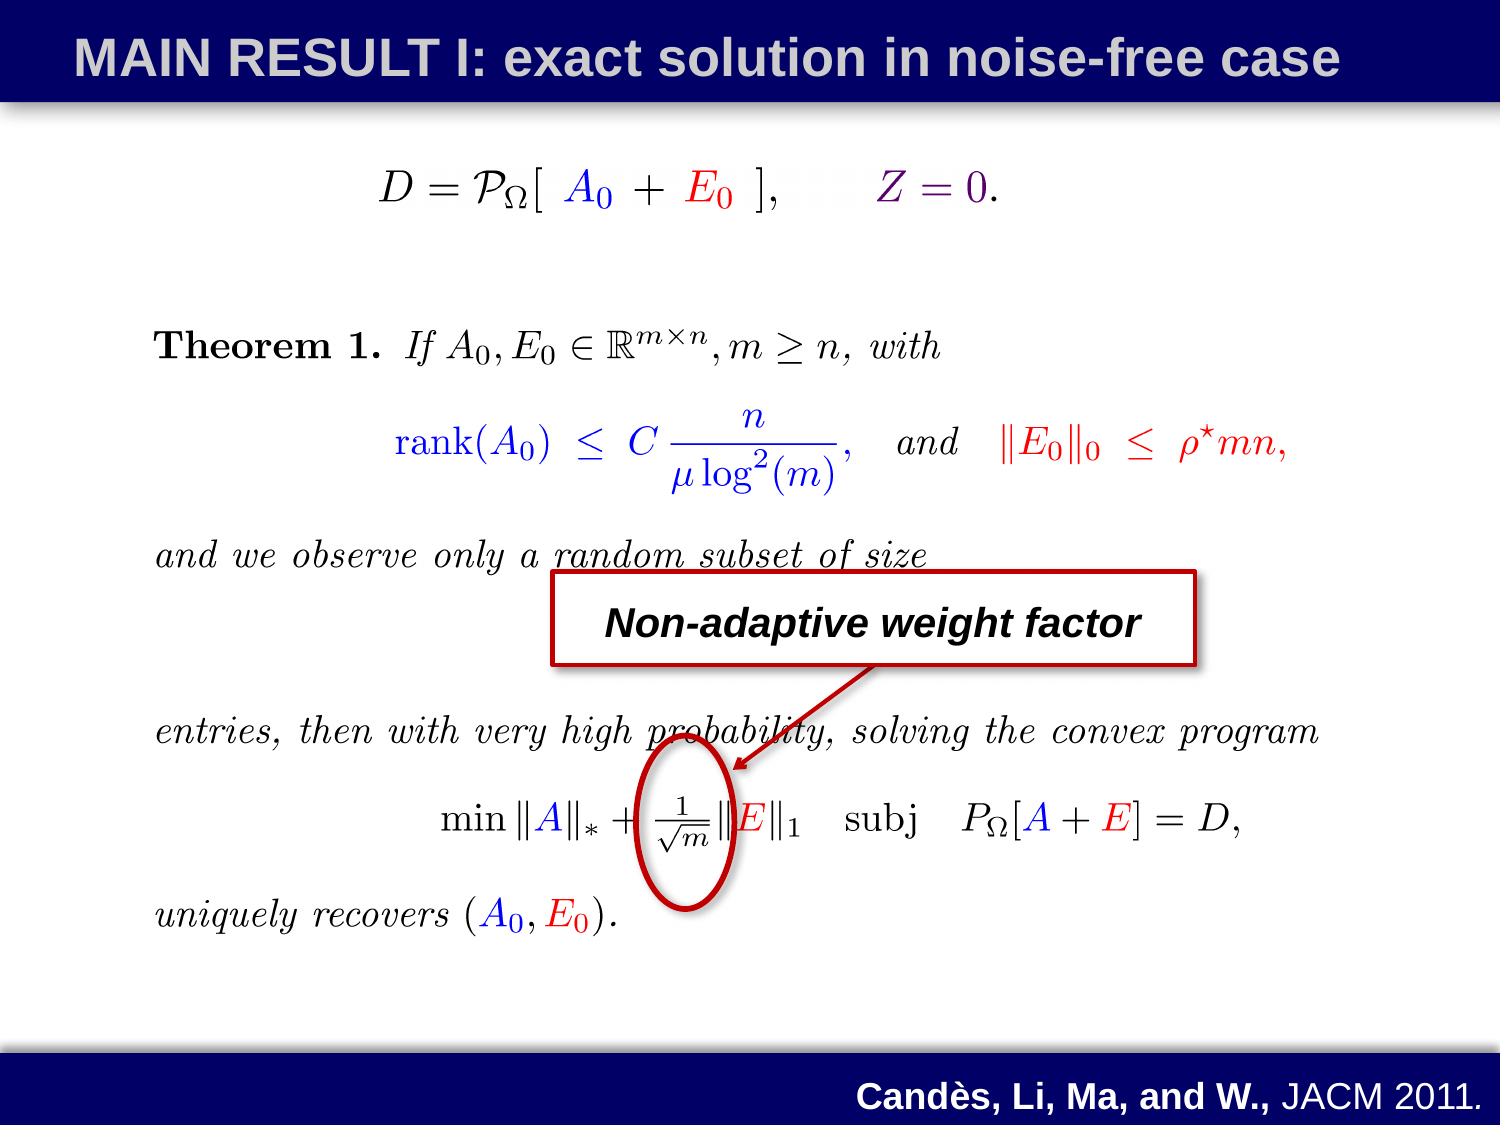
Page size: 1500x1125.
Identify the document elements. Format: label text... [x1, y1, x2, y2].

text_box [0, 1053, 1500, 1125]
text_box Candès, Li, Ma, and W., JACM 2011. [841, 1064, 1500, 1125]
text_box [0, 0, 1500, 103]
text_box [750, 646, 856, 789]
picture [378, 166, 999, 216]
text_box MAIN RESULT I: exact solution in noise-free case [59, 14, 1358, 95]
picture [153, 326, 1320, 941]
